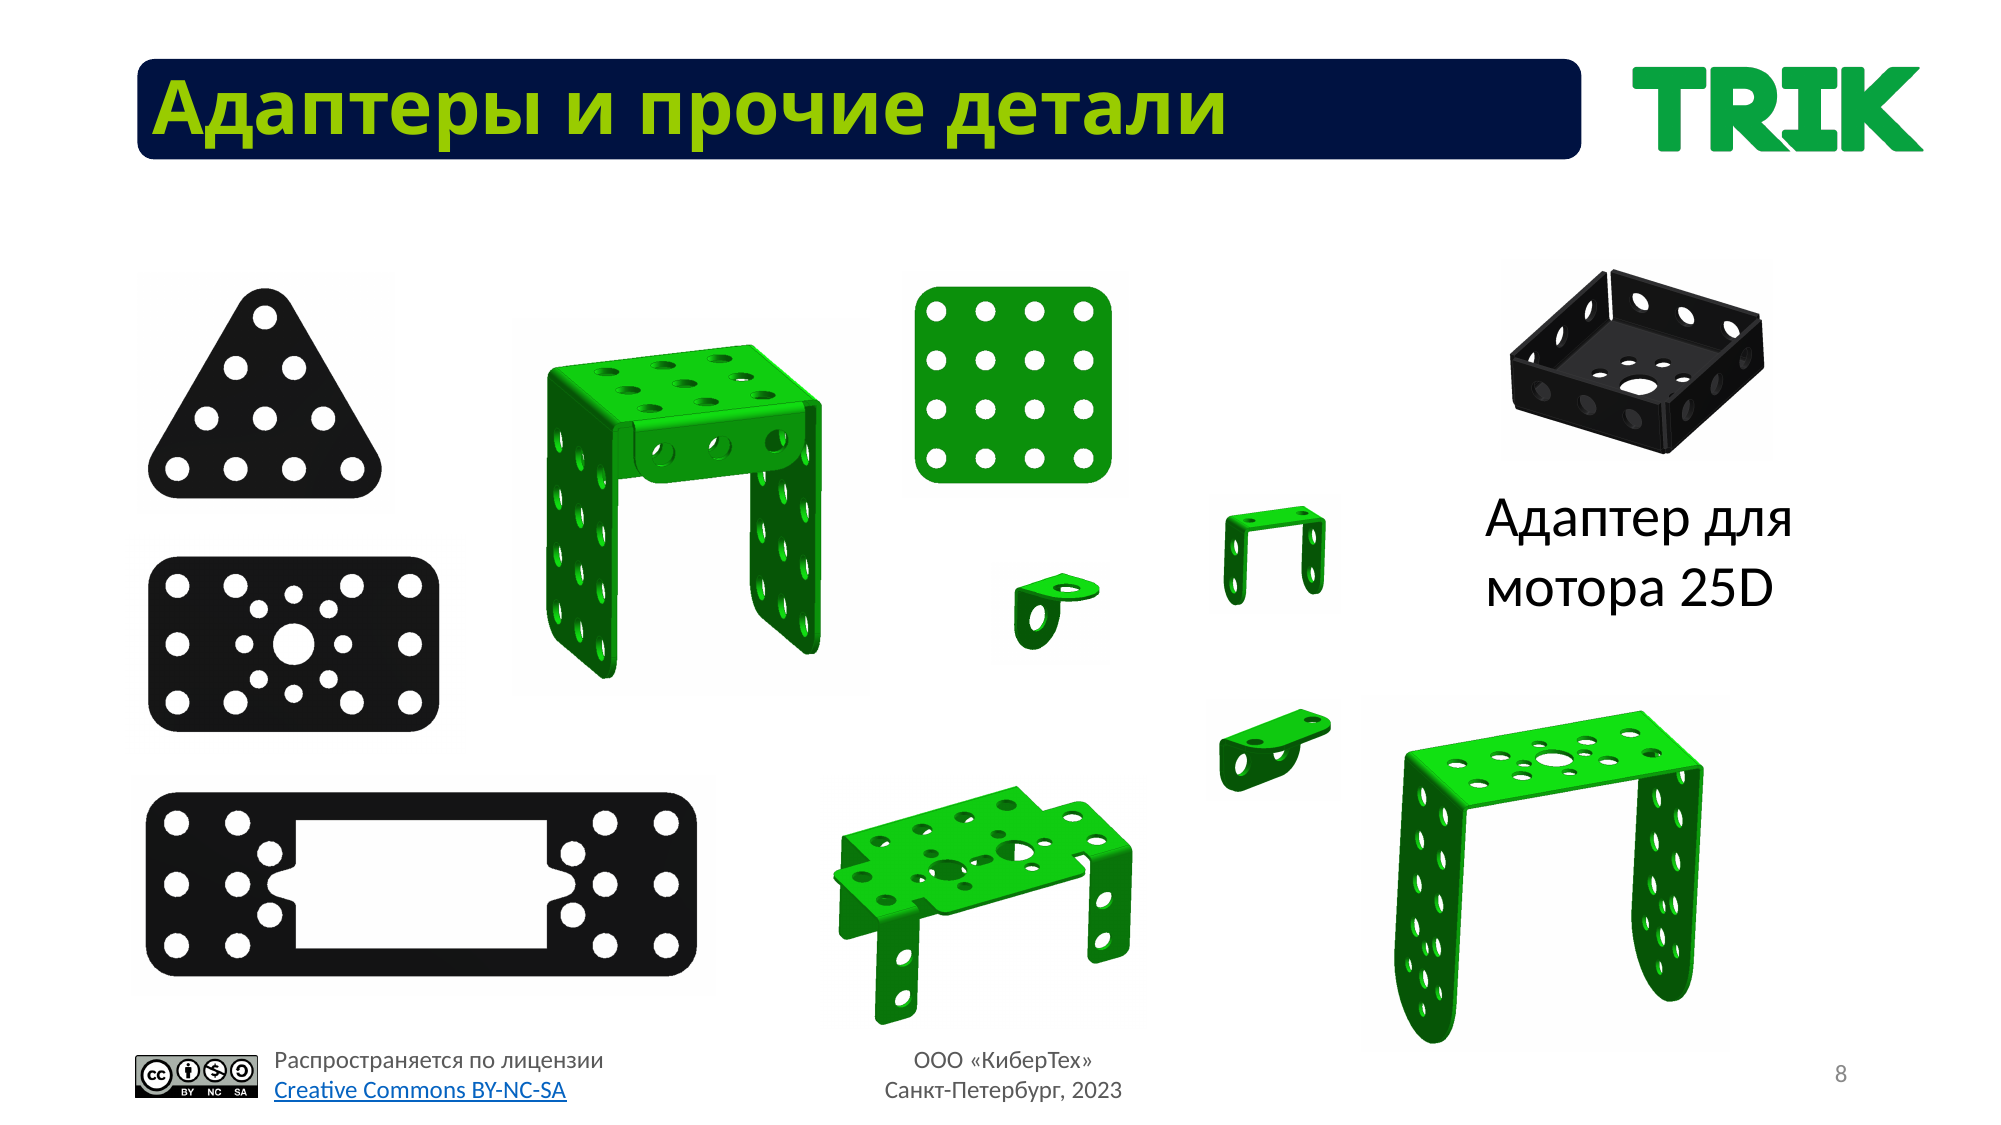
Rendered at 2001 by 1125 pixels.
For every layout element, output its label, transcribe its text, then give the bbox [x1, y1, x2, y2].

picture [135, 1055, 258, 1098]
title Адаптеры и прочие детали [137, 62, 1582, 163]
picture [1209, 494, 1341, 614]
picture [1500, 259, 1773, 461]
picture [902, 271, 1129, 498]
picture [1361, 695, 1731, 1052]
picture [125, 534, 467, 754]
picture [512, 318, 870, 697]
picture [1206, 699, 1341, 801]
slide_number 8 [1412, 1042, 1863, 1103]
picture [991, 561, 1110, 665]
picture [1631, 64, 1924, 154]
text_box Адаптер для мотора 25D [1470, 470, 1863, 626]
picture [819, 775, 1147, 1030]
picture [131, 775, 716, 996]
picture [137, 272, 395, 514]
